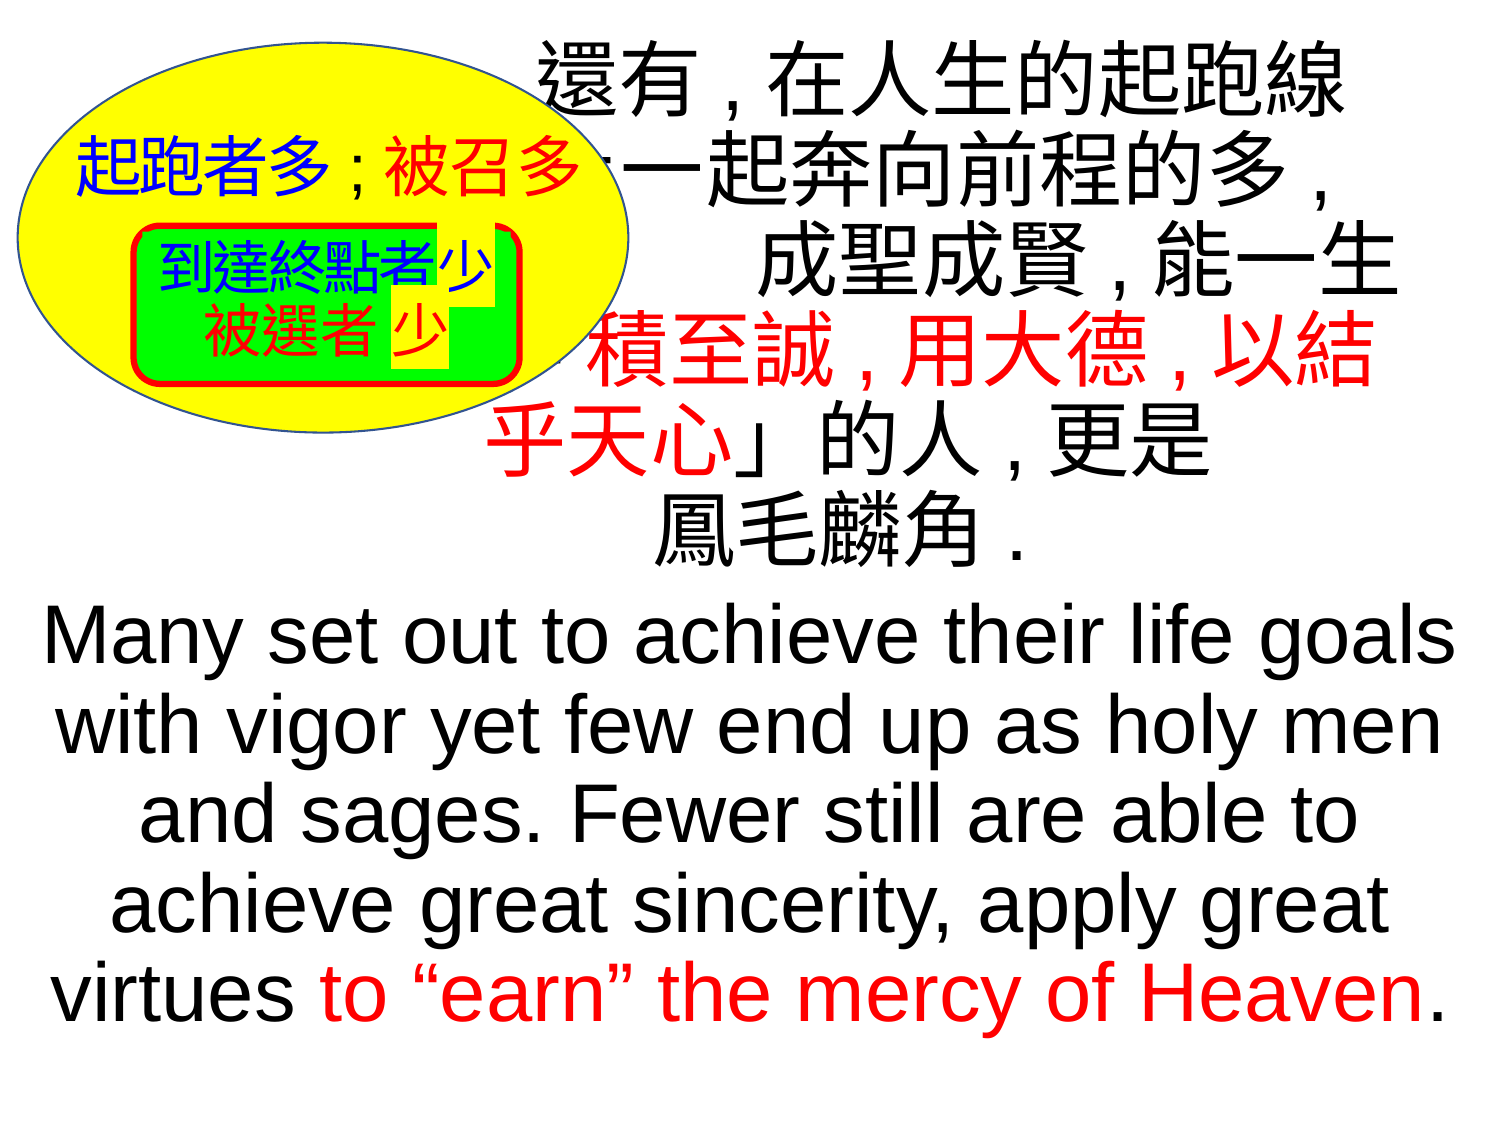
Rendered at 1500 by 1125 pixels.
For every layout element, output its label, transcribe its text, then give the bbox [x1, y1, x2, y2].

subtitle 還有,在人生的起跑線 上一起奔向前程的多, 成聖成賢,能一生 「積至誠,用大德,以結 乎天心」的人,更是 鳳毛麟角. Many set out to achieve their life goals with vigor yet few end up as holy men and sages. Fewer still are able to achieve great sincerity, apply great virtues to “earn” the mercy of Heaven. [0, 30, 1500, 1071]
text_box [17, 42, 629, 433]
